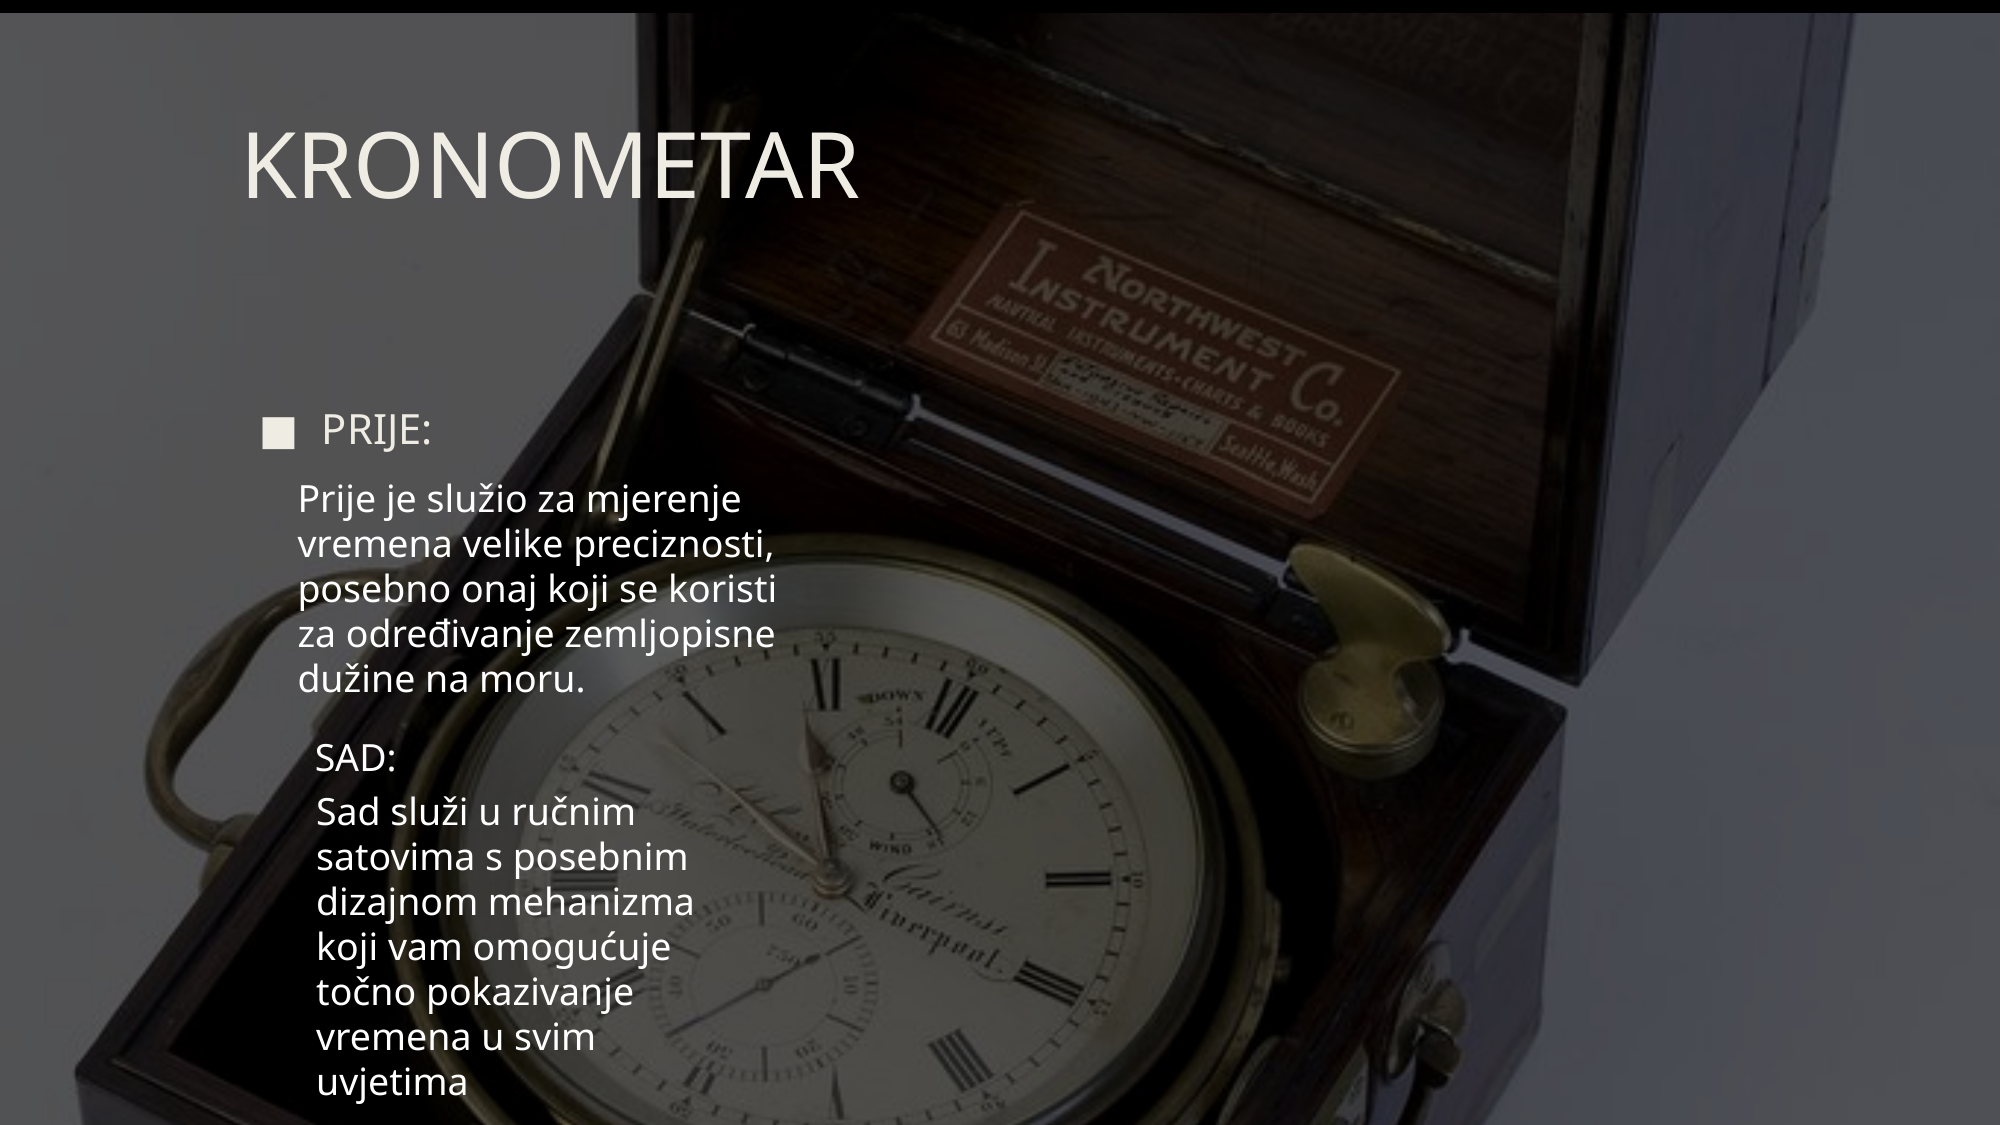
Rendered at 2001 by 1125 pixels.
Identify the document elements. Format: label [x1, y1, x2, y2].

picture [0, 13, 2000, 1125]
text_box [0, 0, 2000, 13]
